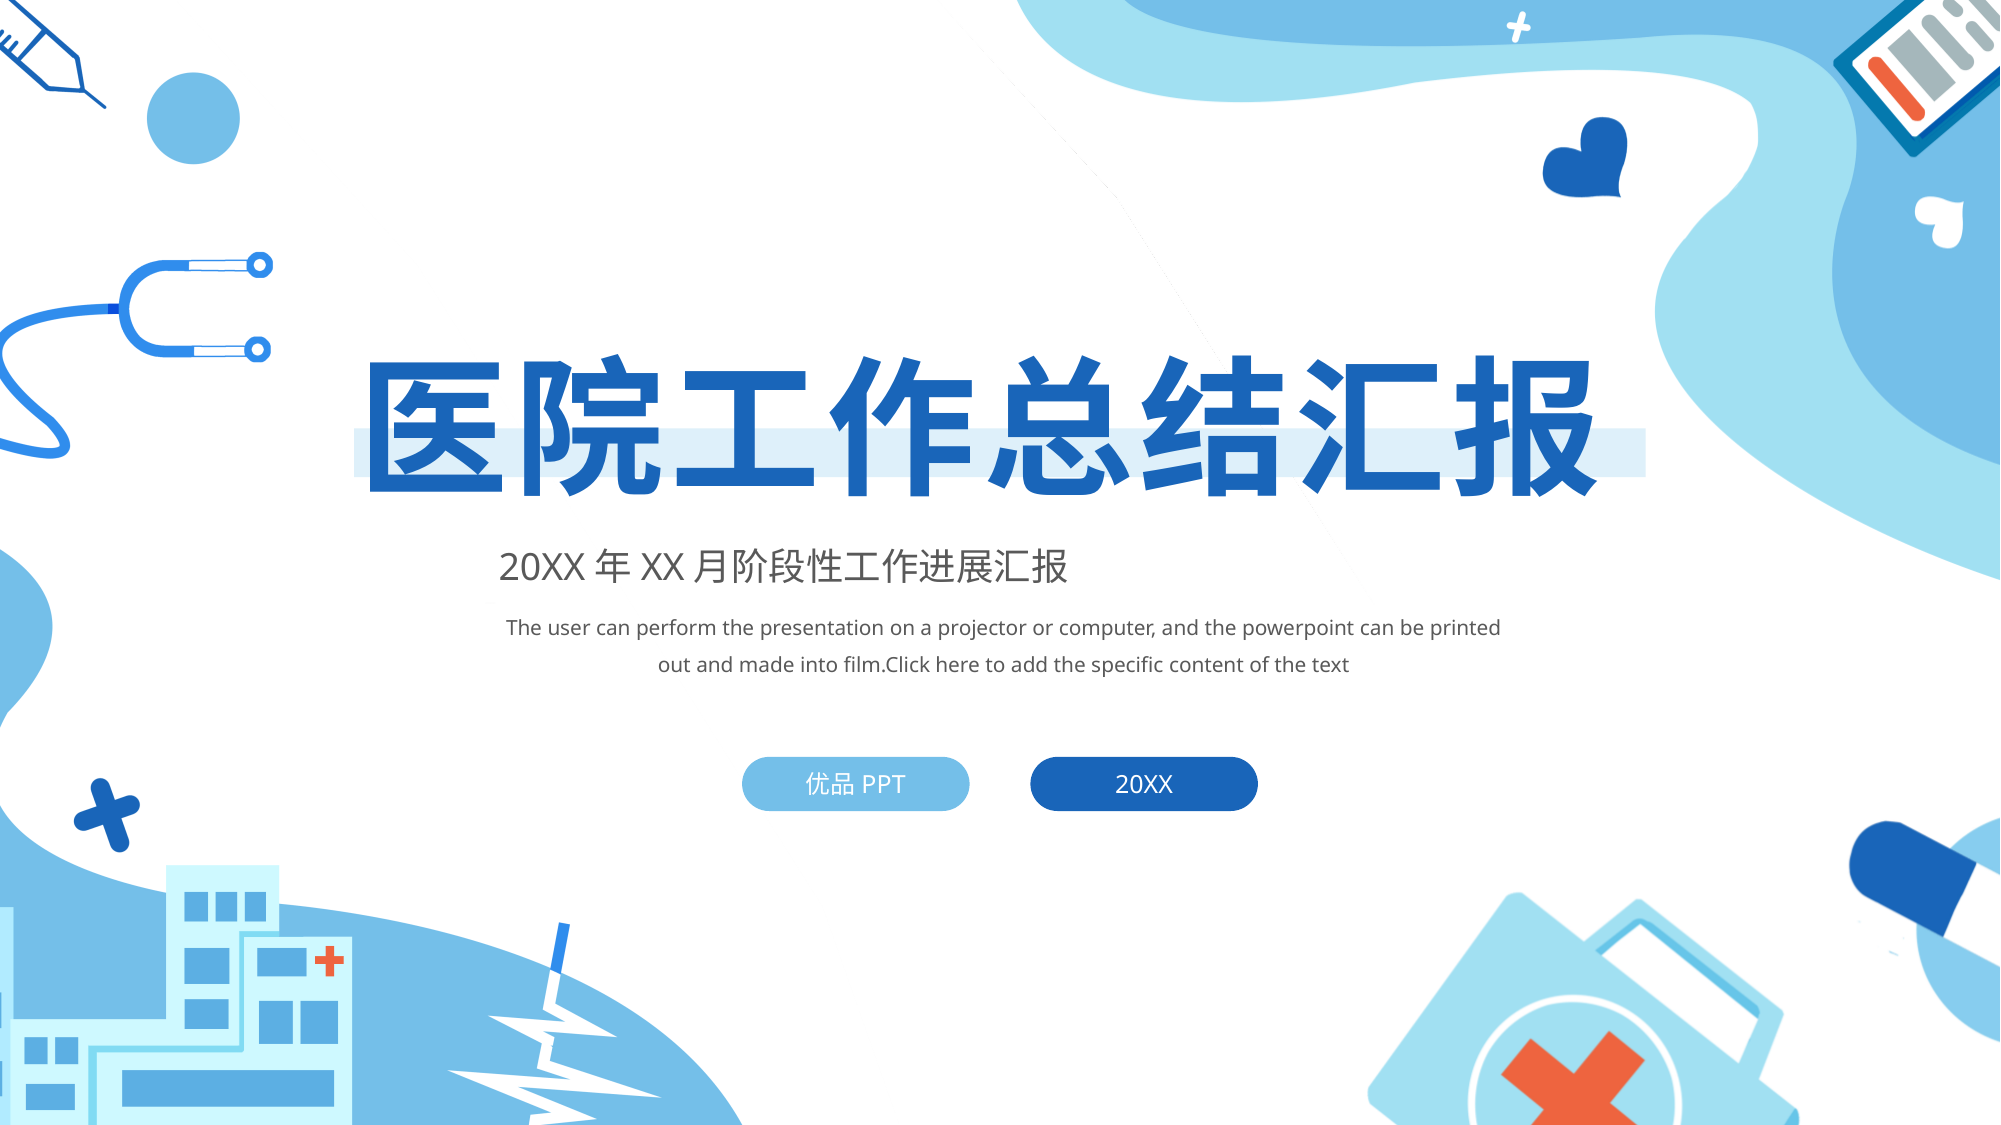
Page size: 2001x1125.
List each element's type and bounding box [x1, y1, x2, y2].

picture [1853, 0, 2000, 138]
picture [0, 0, 2000, 1125]
text_box [742, 756, 1258, 811]
